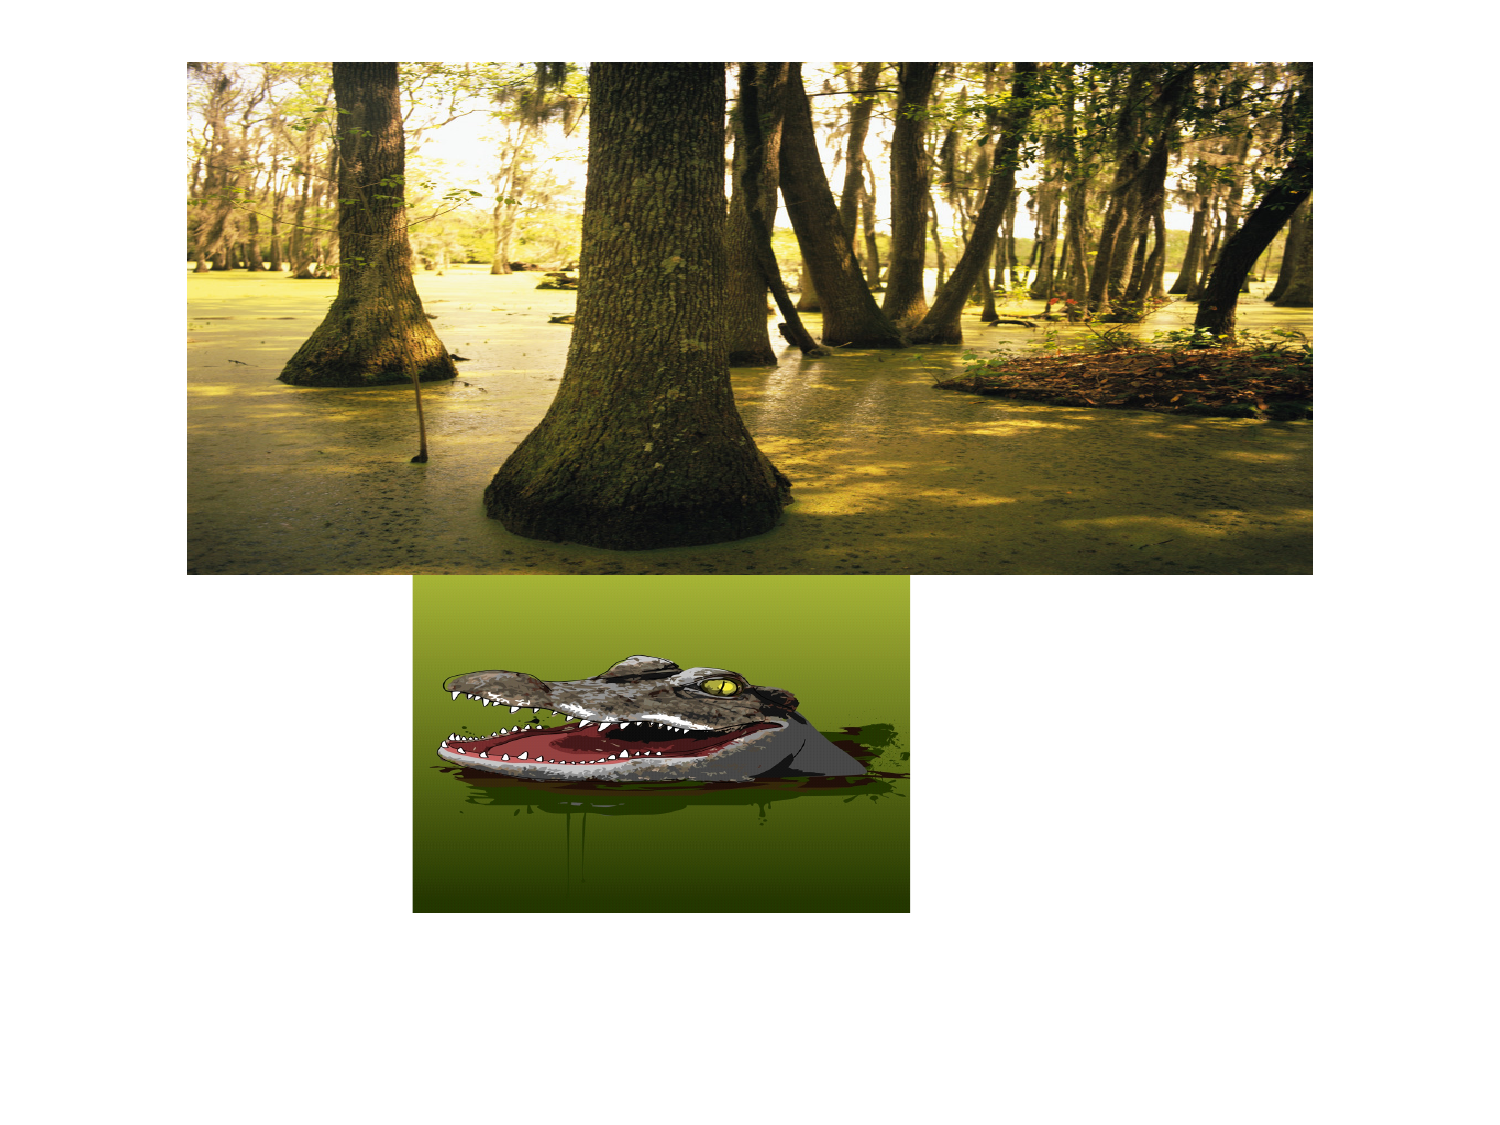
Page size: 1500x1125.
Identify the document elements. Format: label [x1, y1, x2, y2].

picture [187, 62, 1313, 913]
